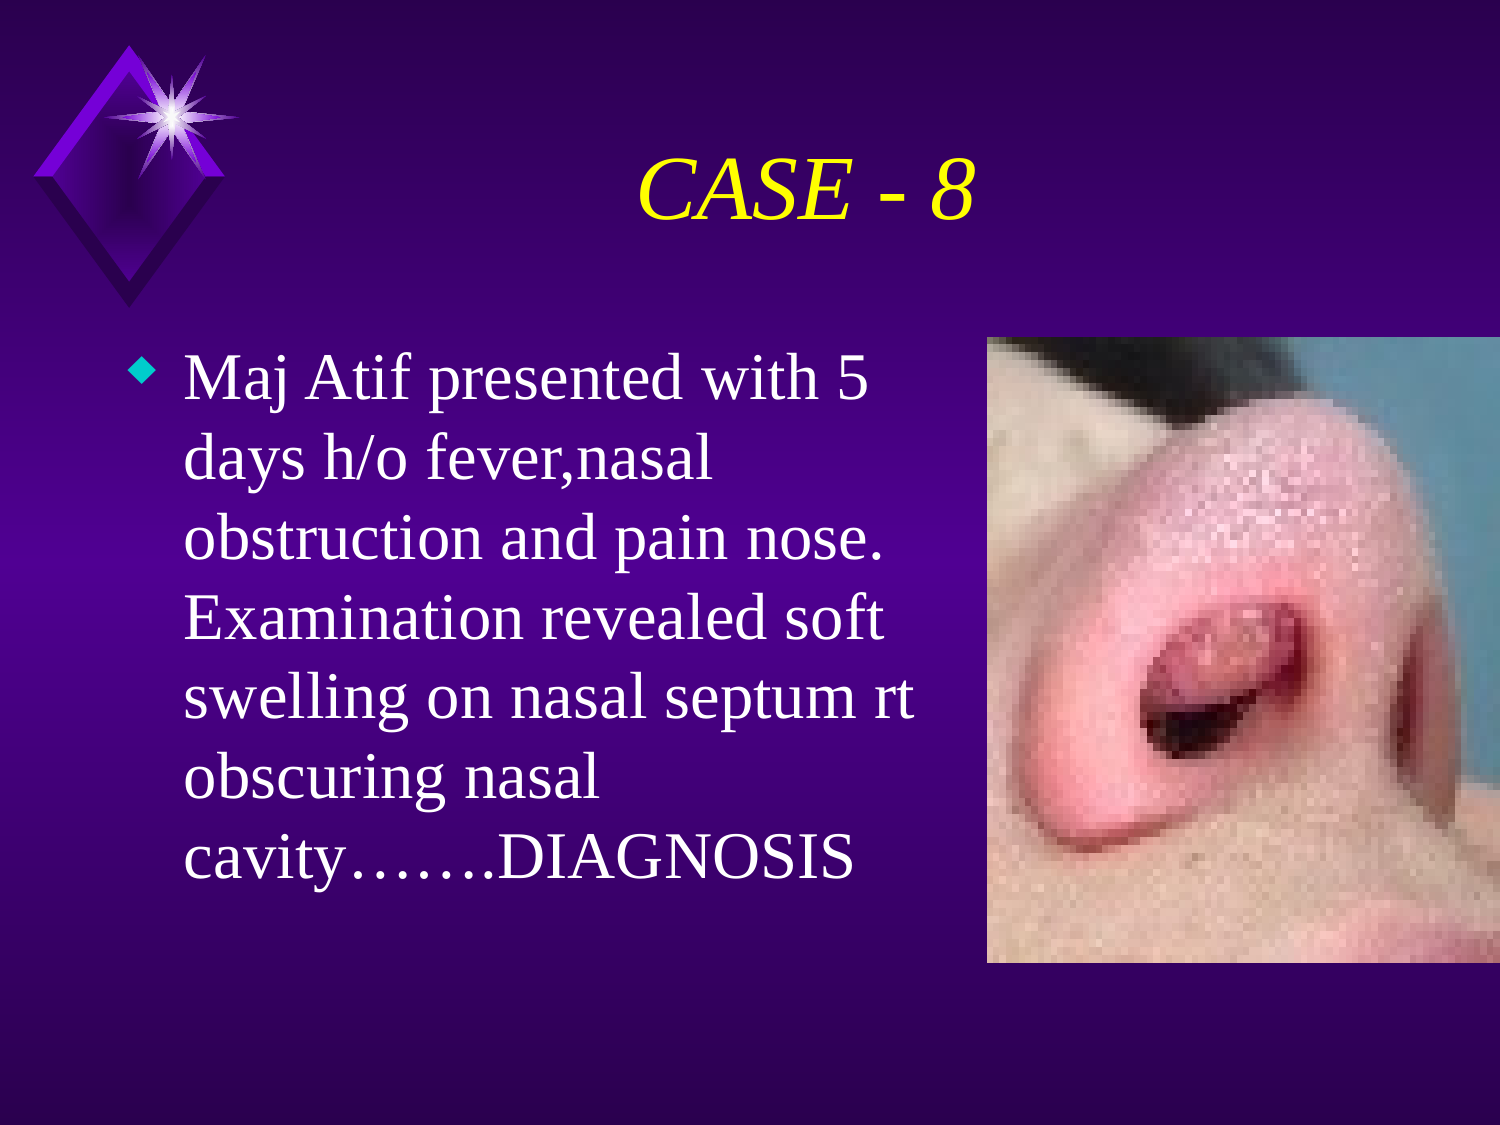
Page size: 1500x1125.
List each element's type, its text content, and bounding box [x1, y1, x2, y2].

picture [987, 337, 1500, 963]
title CASE - 8 [224, 77, 1388, 288]
list Maj Atif presented with 5 days h/o fever,nasal obstruction and pain nose. Examination revealed soft swelling on nasal septum rt obscuring nasal cavity…….DIAGNOSIS [112, 324, 938, 1001]
